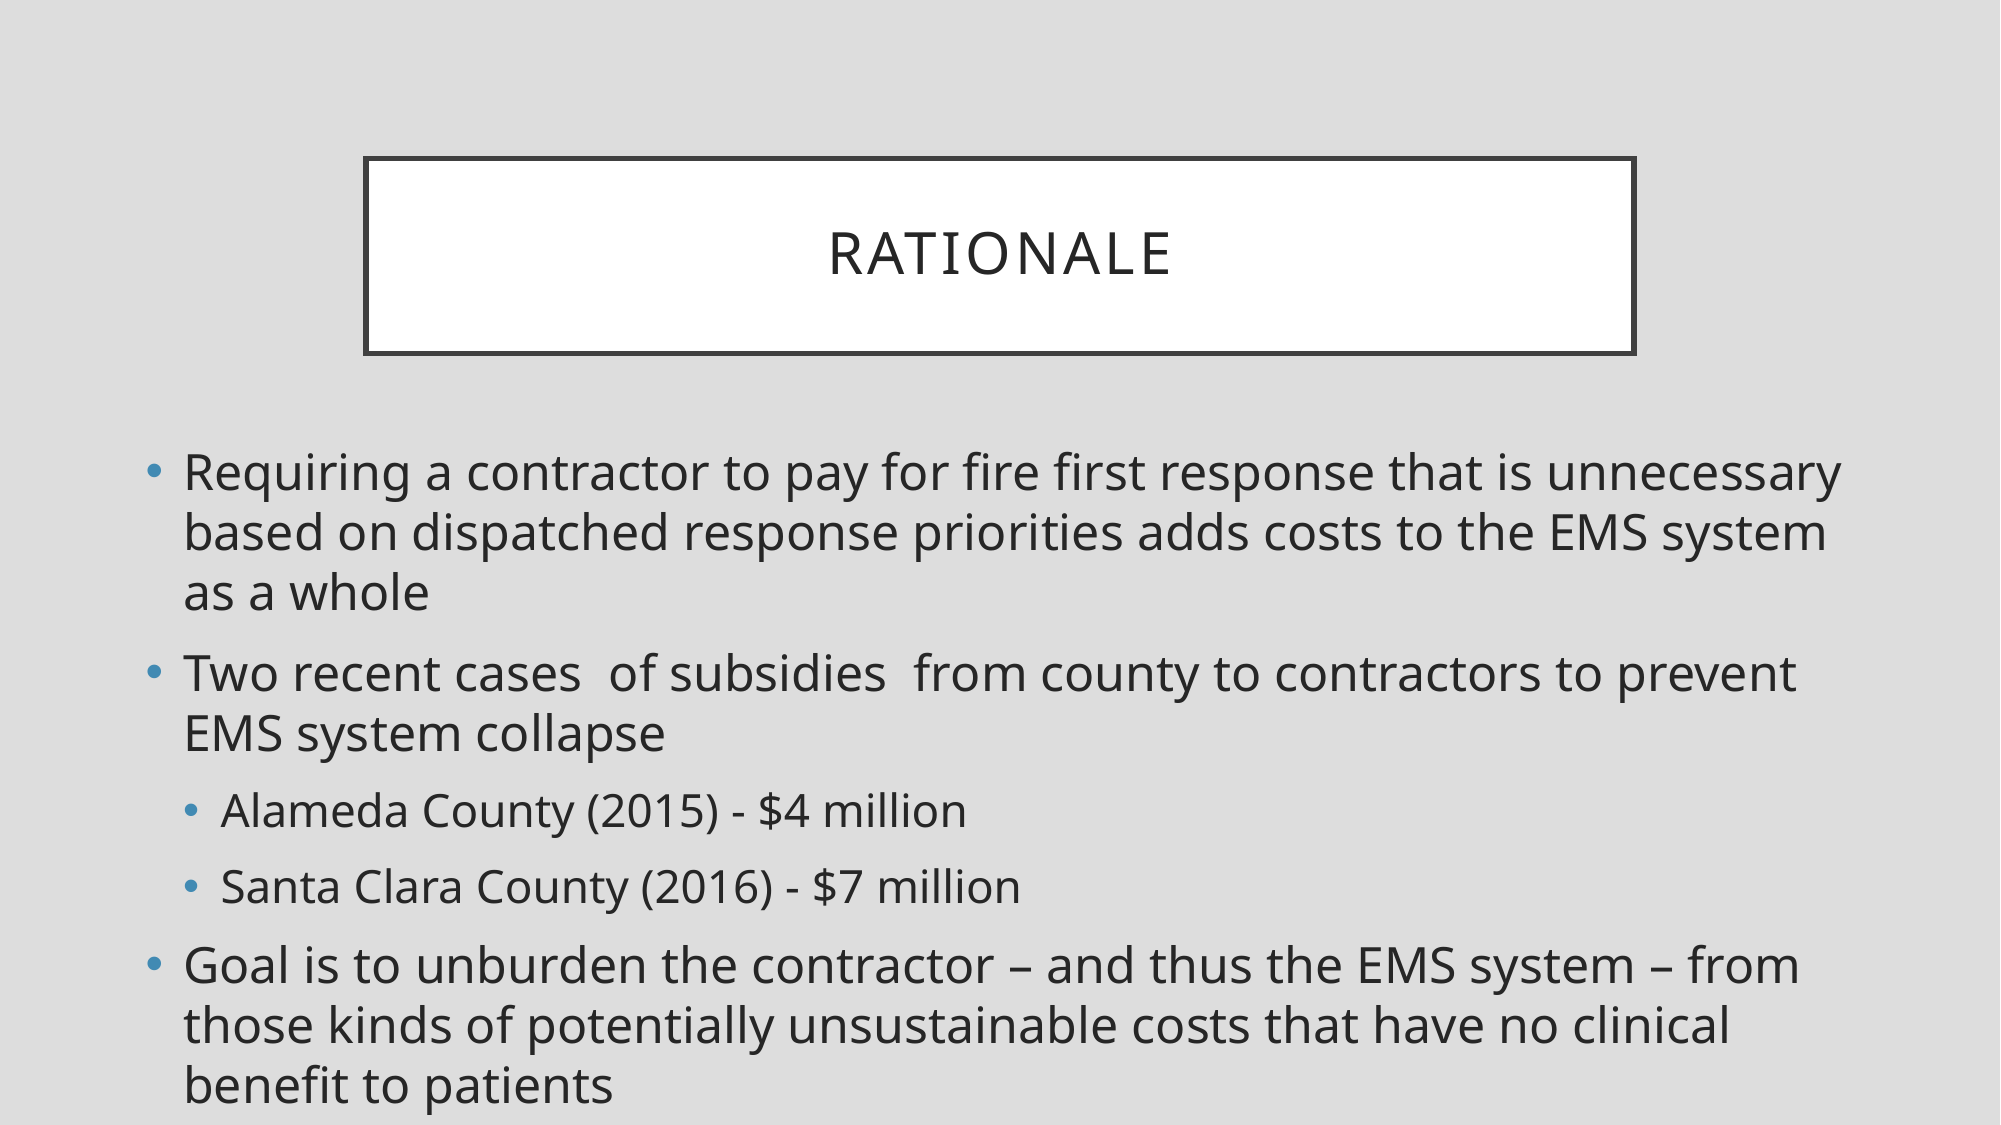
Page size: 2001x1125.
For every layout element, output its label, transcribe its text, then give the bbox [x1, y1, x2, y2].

list Requiring a contractor to pay for fire first response that is unnecessary based on dispatched response priorities adds costs to the EMS system as a whole Two recent cases of subsidies from county to contractors to prevent EMS system collapse Alameda County (2015) - $4 million Santa Clara County (2016) - $7 million Goal is to unburden the contractor – and thus the EMS system – from those kinds of potentially unsustainable costs that have no clinical benefit to patients [130, 432, 1870, 998]
title Rationale [363, 156, 1637, 356]
